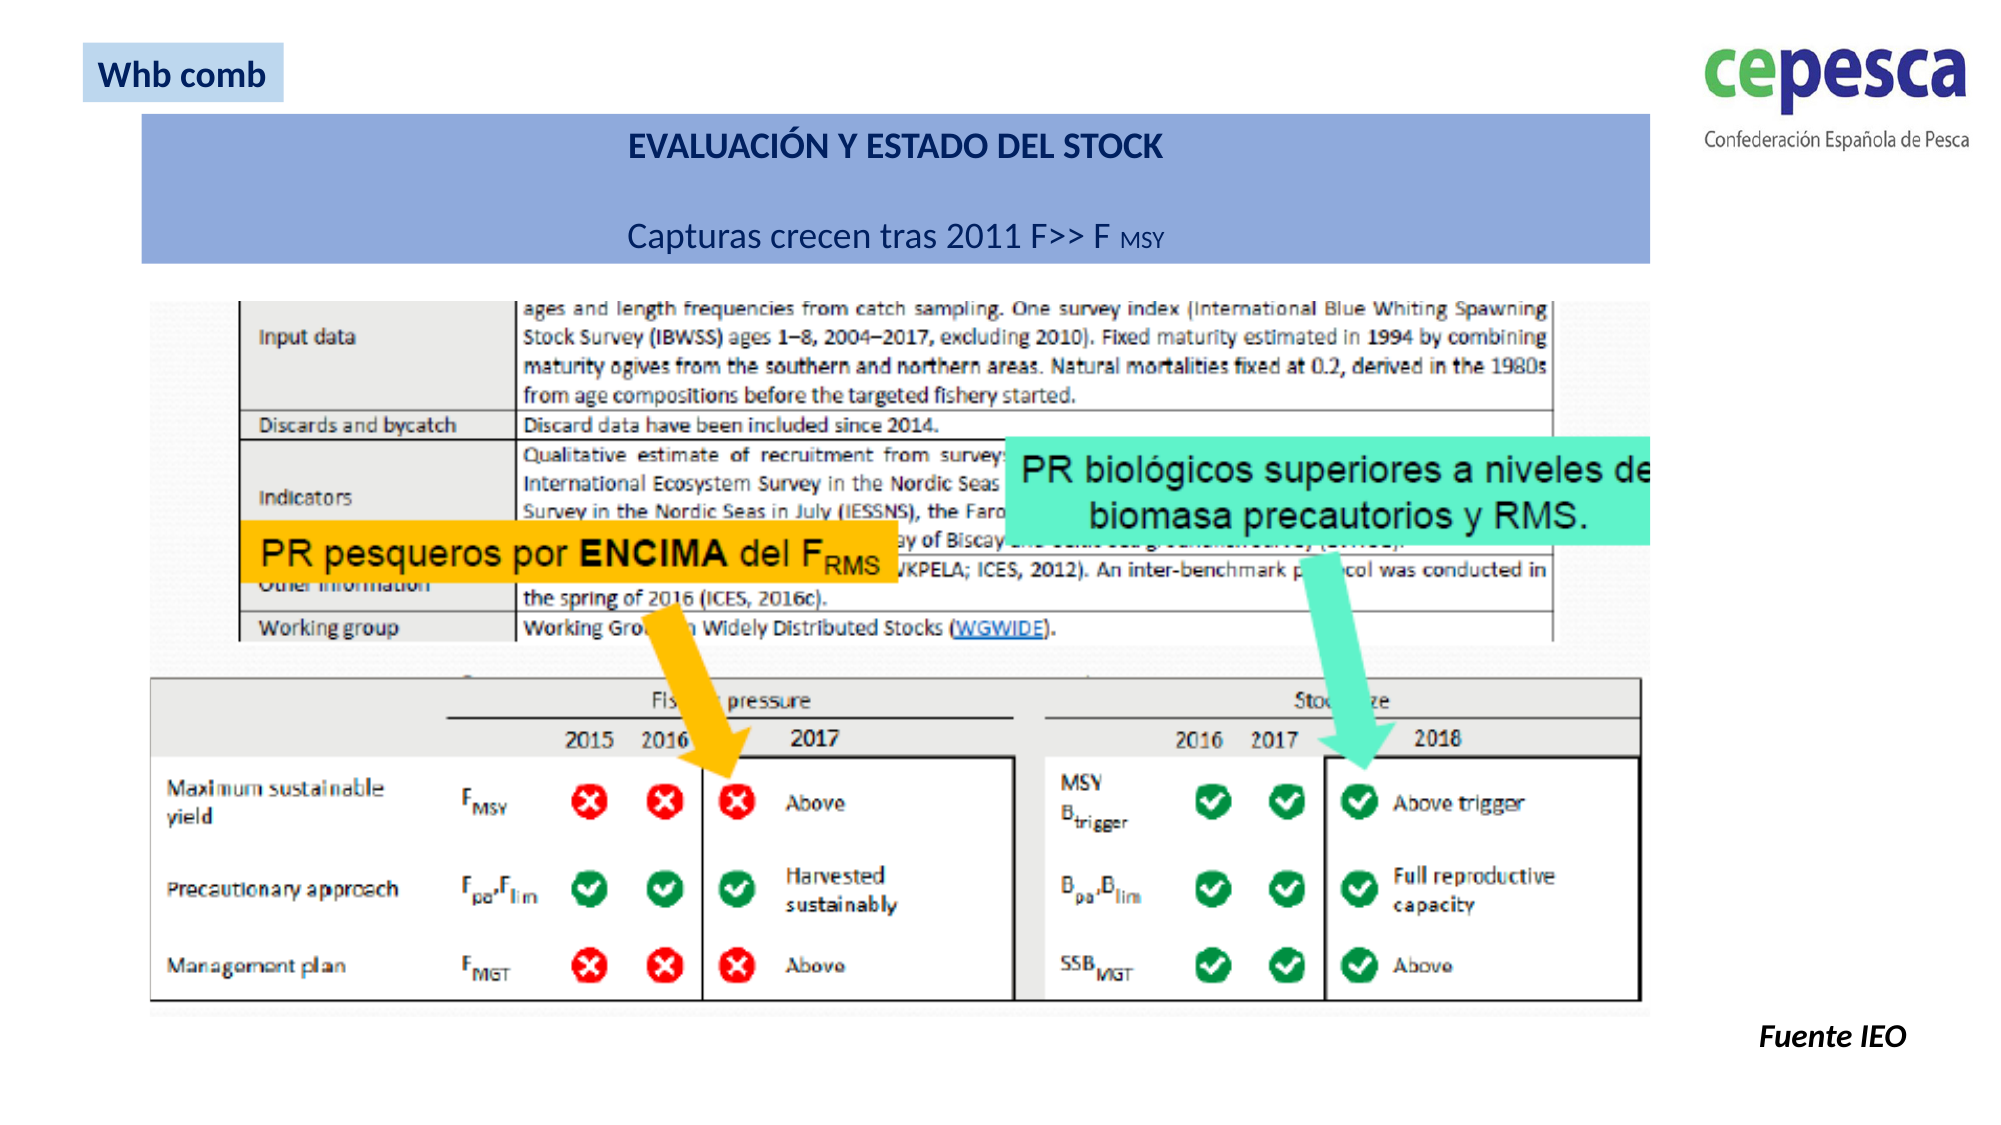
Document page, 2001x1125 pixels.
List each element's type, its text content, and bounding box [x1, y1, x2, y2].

text_box EVALUACIÓN Y ESTADO DEL STOCK Capturas crecen tras 2011 F>> F MSY [141, 113, 1651, 264]
text_box Whb comb [82, 42, 284, 103]
picture [1696, 0, 1977, 190]
text_box Fuente IEO [1744, 1006, 2000, 1062]
picture [149, 301, 1651, 1017]
